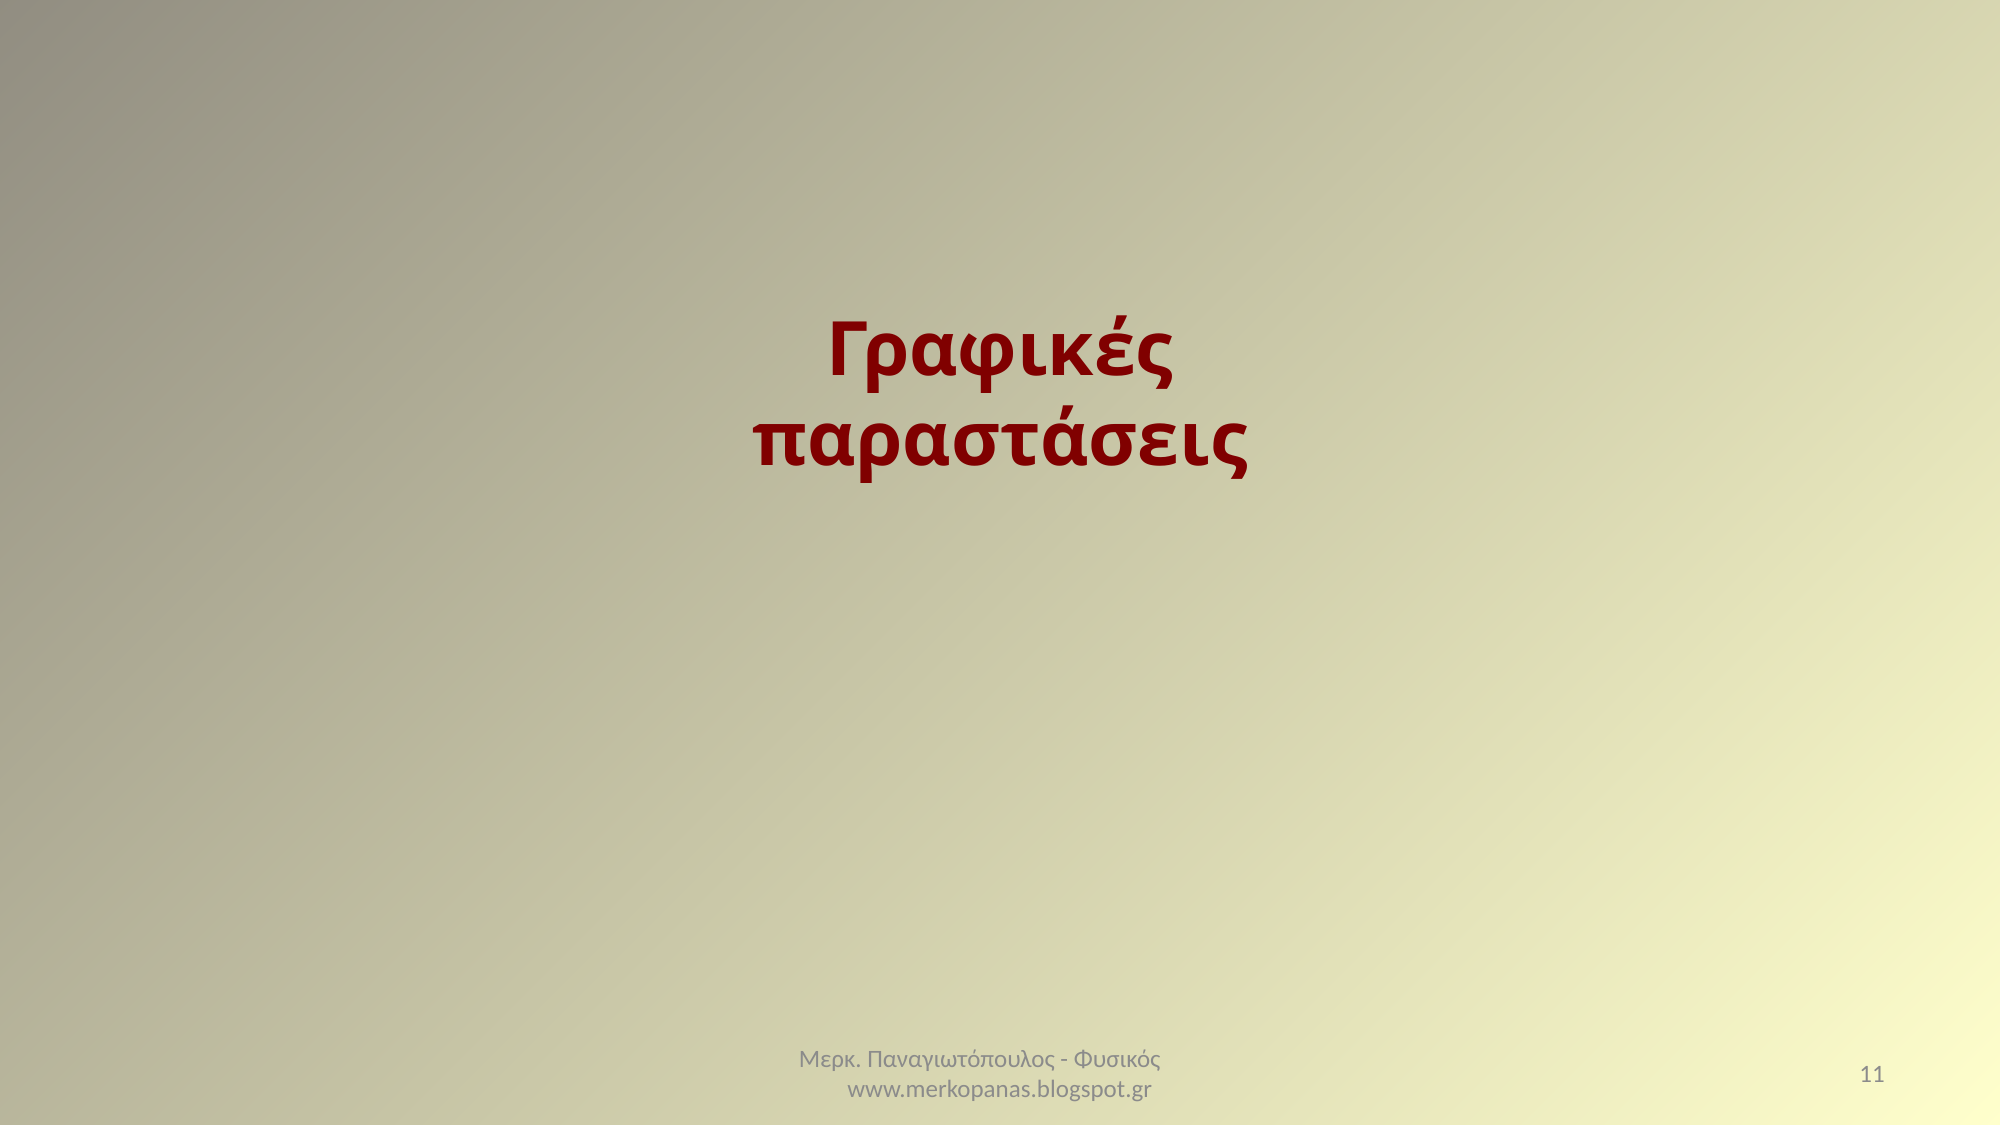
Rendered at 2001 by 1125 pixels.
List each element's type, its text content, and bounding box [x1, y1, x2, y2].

text_box Γραφικές παραστάσεις [567, 293, 1433, 414]
footer Μερκ. Παναγιωτόπουλος - Φυσικός www.merkopanas.blogspot.gr [683, 1042, 1317, 1103]
slide_number 11 [1433, 1042, 1900, 1103]
